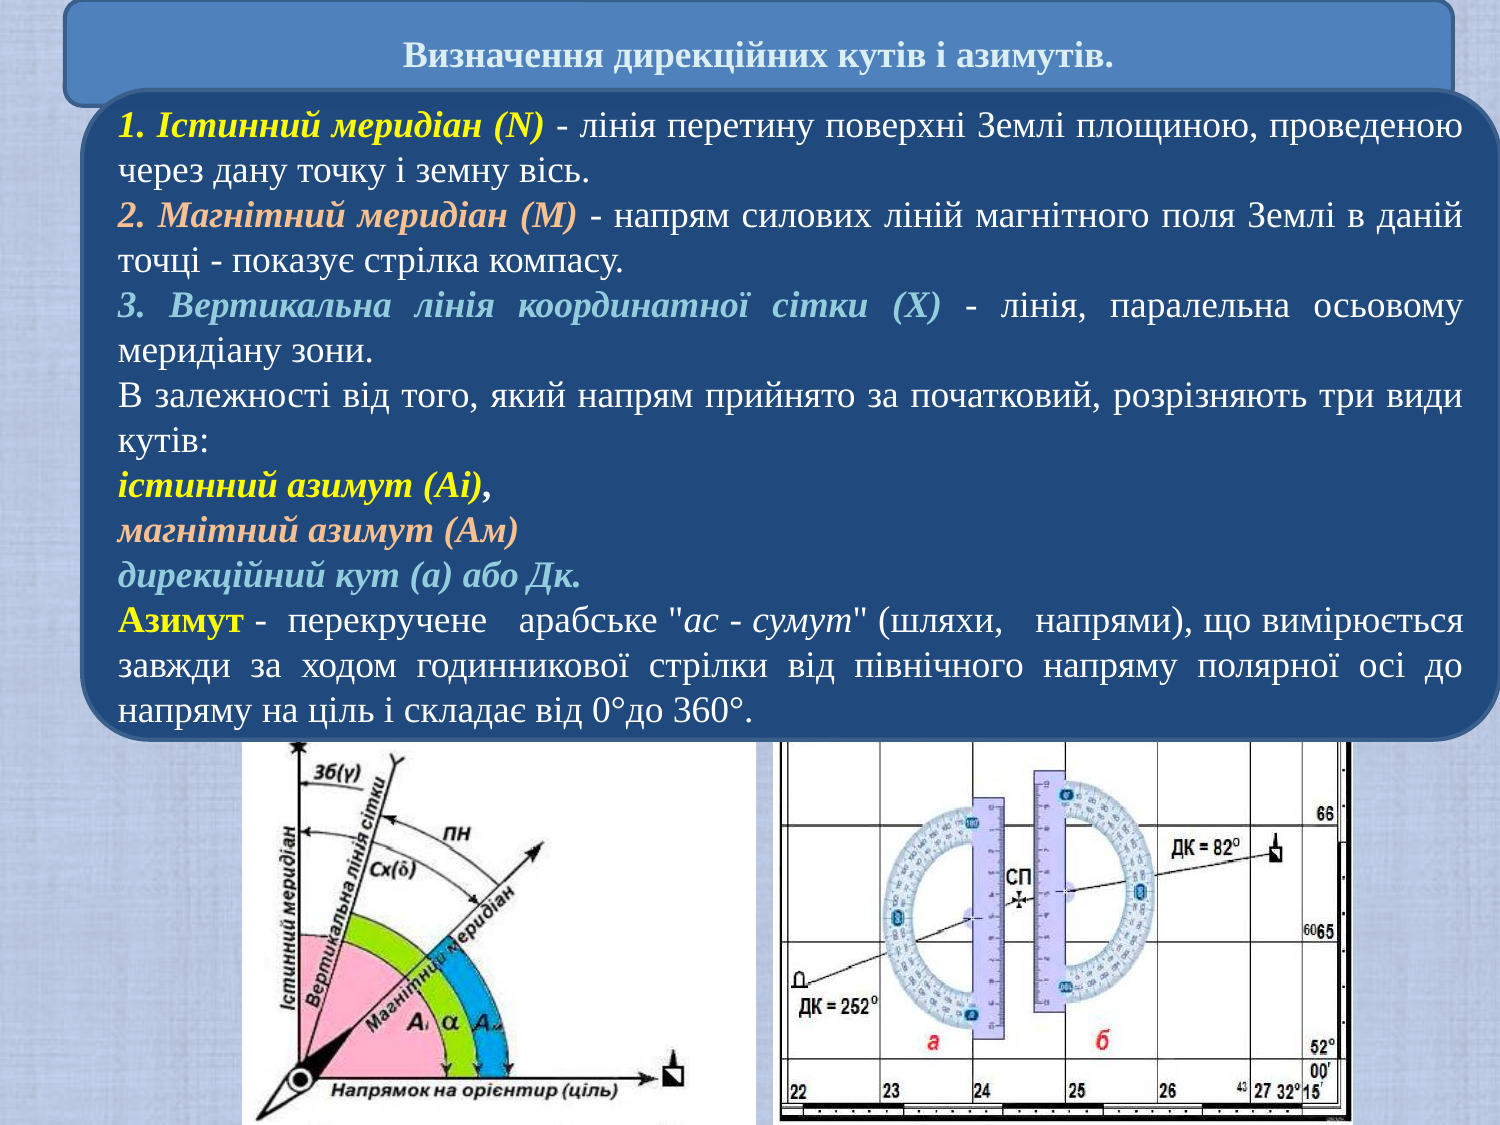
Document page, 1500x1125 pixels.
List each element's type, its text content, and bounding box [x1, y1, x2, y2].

picture [241, 739, 757, 1125]
picture [773, 739, 1353, 1125]
text_box 1. Істинний меридіан (N) - лінія перетину поверхні Землі площиною, проведеною через дану точку і земну вісь. 2. Магнітний меридіан (M) - напрям силових ліній магнітного поля Землі в даній точці - показує стрілка компасу. 3. Вертикальна лінія координатної сітки (X) - лінія, паралельна осьовому меридіану зони. В залежності від того, який напрям прийнято за початковий, розрізняють три види кутів: істинний азимут (Аі), магнітний азимут (Ам) дирекційний кут (а) або Дк. Азимут - перекручене арабське "ас - сумут" (шляхи, напрями), що вимірюється завжди за ходом годинникової стрілки від північного напряму полярної осі до напряму на ціль і складає від 0°до 360°. [79, 87, 1500, 742]
text_box Визначення дирекційних кутів і азимутів. [62, 0, 1455, 108]
